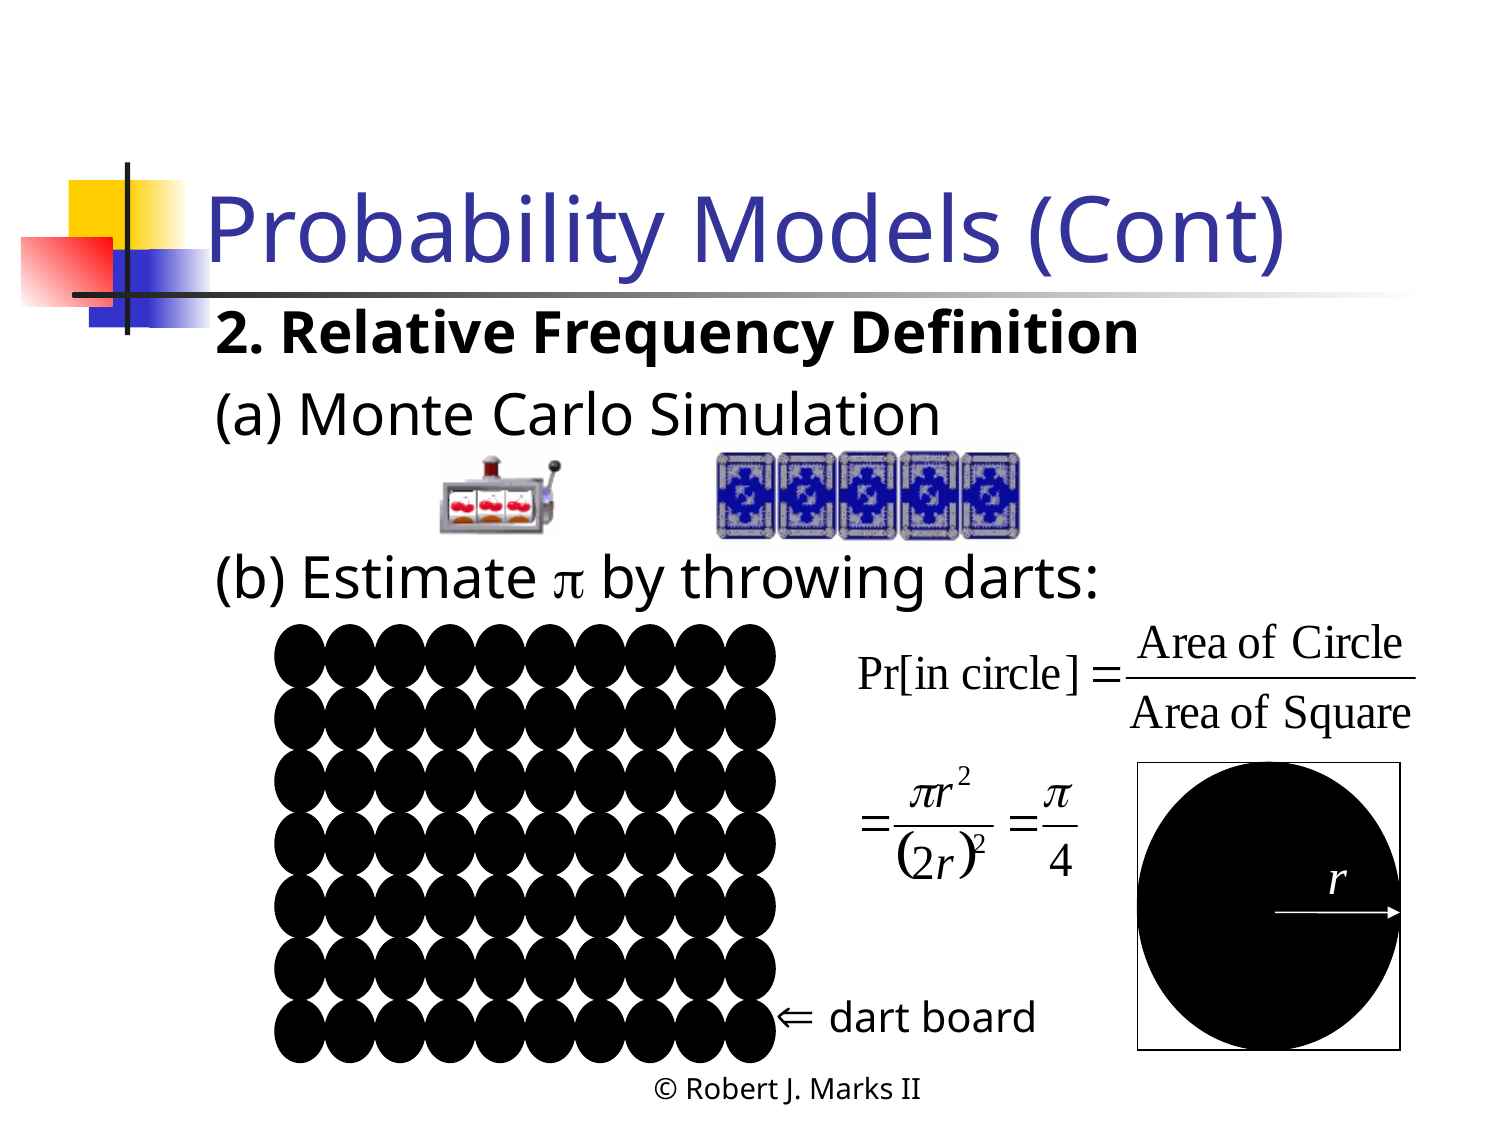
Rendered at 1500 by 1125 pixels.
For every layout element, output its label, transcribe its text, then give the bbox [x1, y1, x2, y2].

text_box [274, 624, 776, 1063]
text_box  dart board [776, 974, 1053, 1050]
list 2. Relative Frequency Definition (a) Monte Carlo Simulation (b) Estimate  by throwing darts: [200, 287, 1475, 707]
title Probability Models (Cont) [188, 101, 1468, 289]
picture [712, 437, 1025, 555]
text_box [849, 612, 1425, 899]
picture [437, 437, 566, 541]
footer © Robert J. Marks II [549, 1050, 1025, 1113]
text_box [1137, 899, 1400, 1050]
